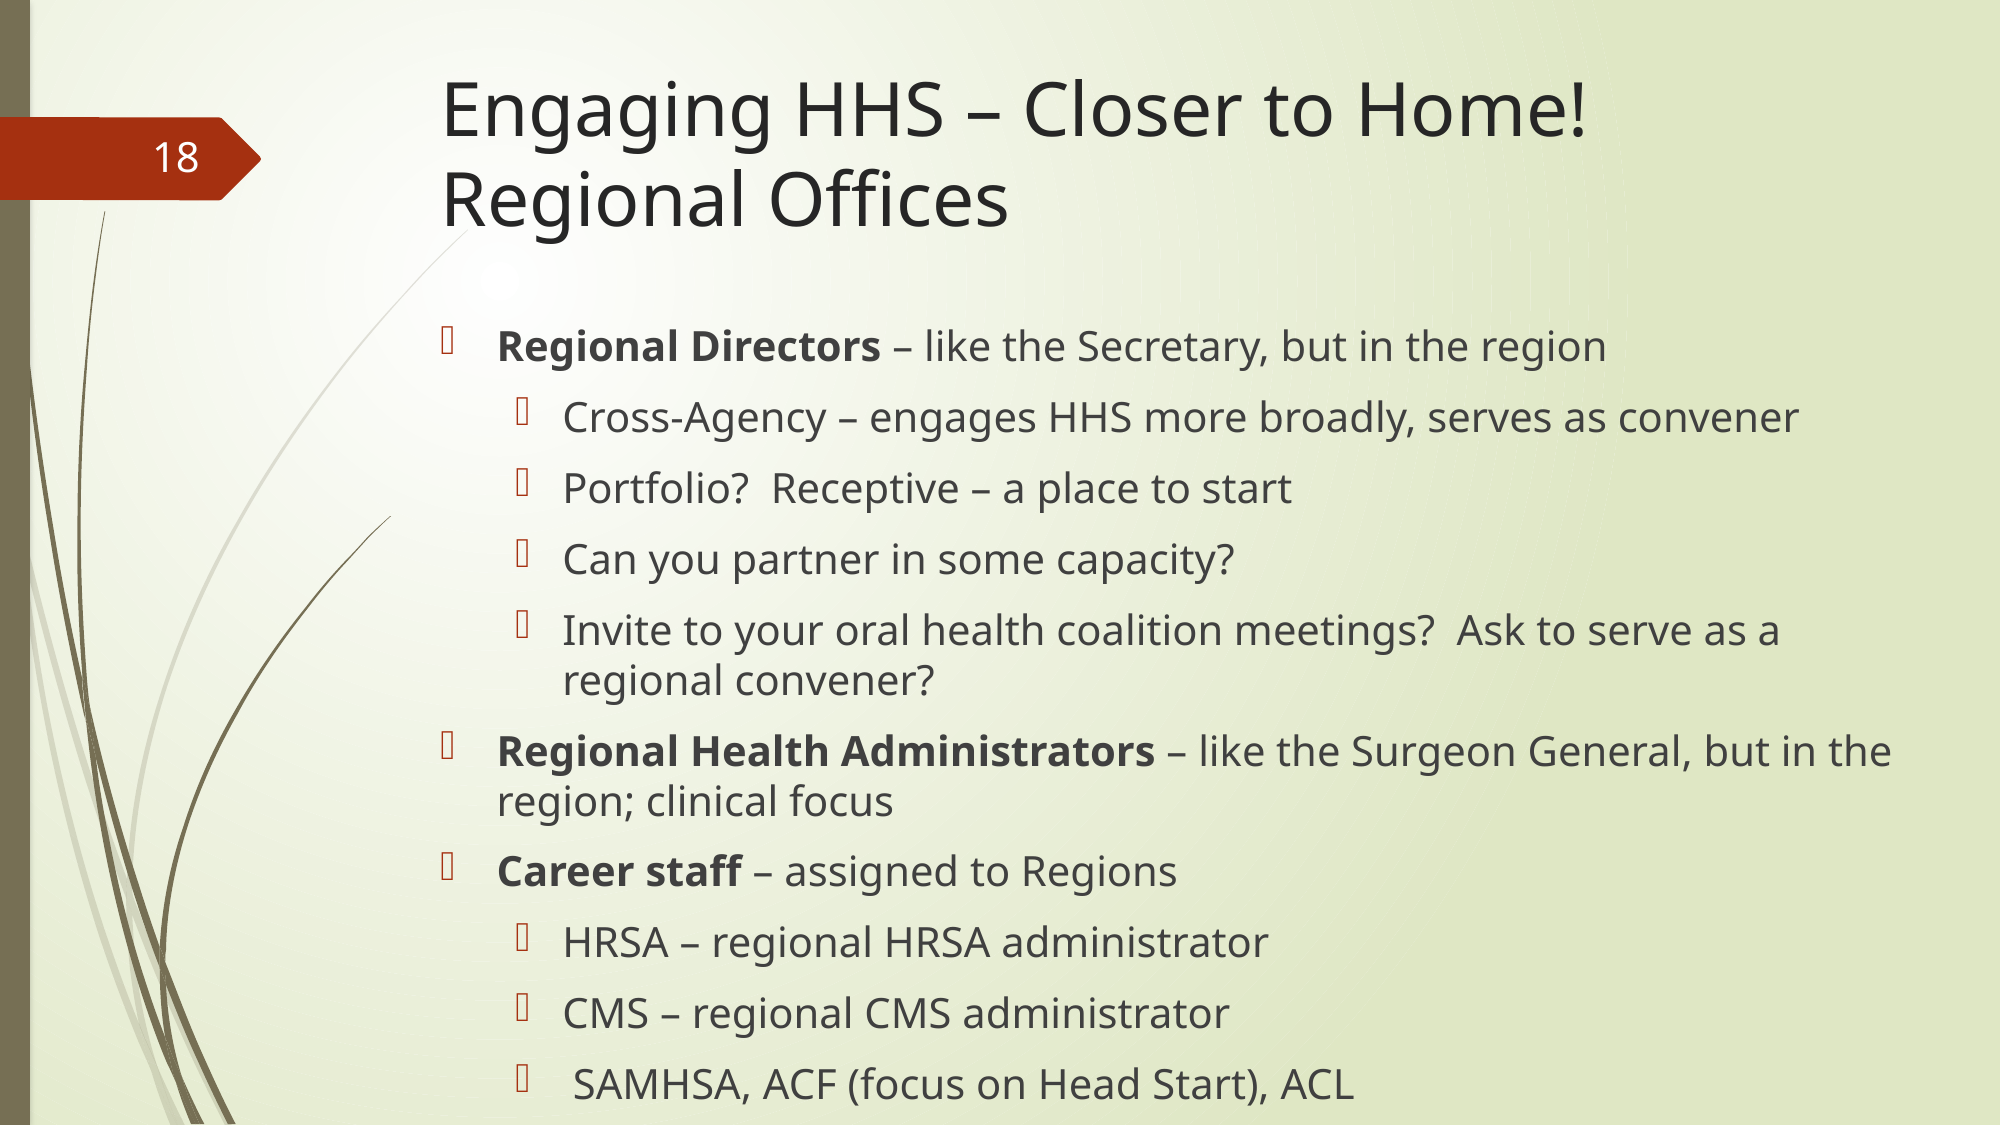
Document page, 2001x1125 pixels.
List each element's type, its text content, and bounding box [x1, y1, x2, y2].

title Engaging HHS – Closer to Home! Regional Offices [425, 54, 1888, 265]
list Regional Directors – like the Secretary, but in the region Cross-Agency – engages HHS more broadly, serves as convener Portfolio? Receptive – a place to start Can you partner in some capacity? Invite to your oral health coalition meetings? Ask to serve as a regional convener? Regional Health Administrators – like the Surgeon General, but in the region; clinical focus Career staff – assigned to Regions HRSA – regional HRSA administrator CMS – regional CMS administrator SAMHSA, ACF (focus on Head Start), ACL [425, 312, 1964, 1064]
slide_number 18 [87, 129, 216, 190]
